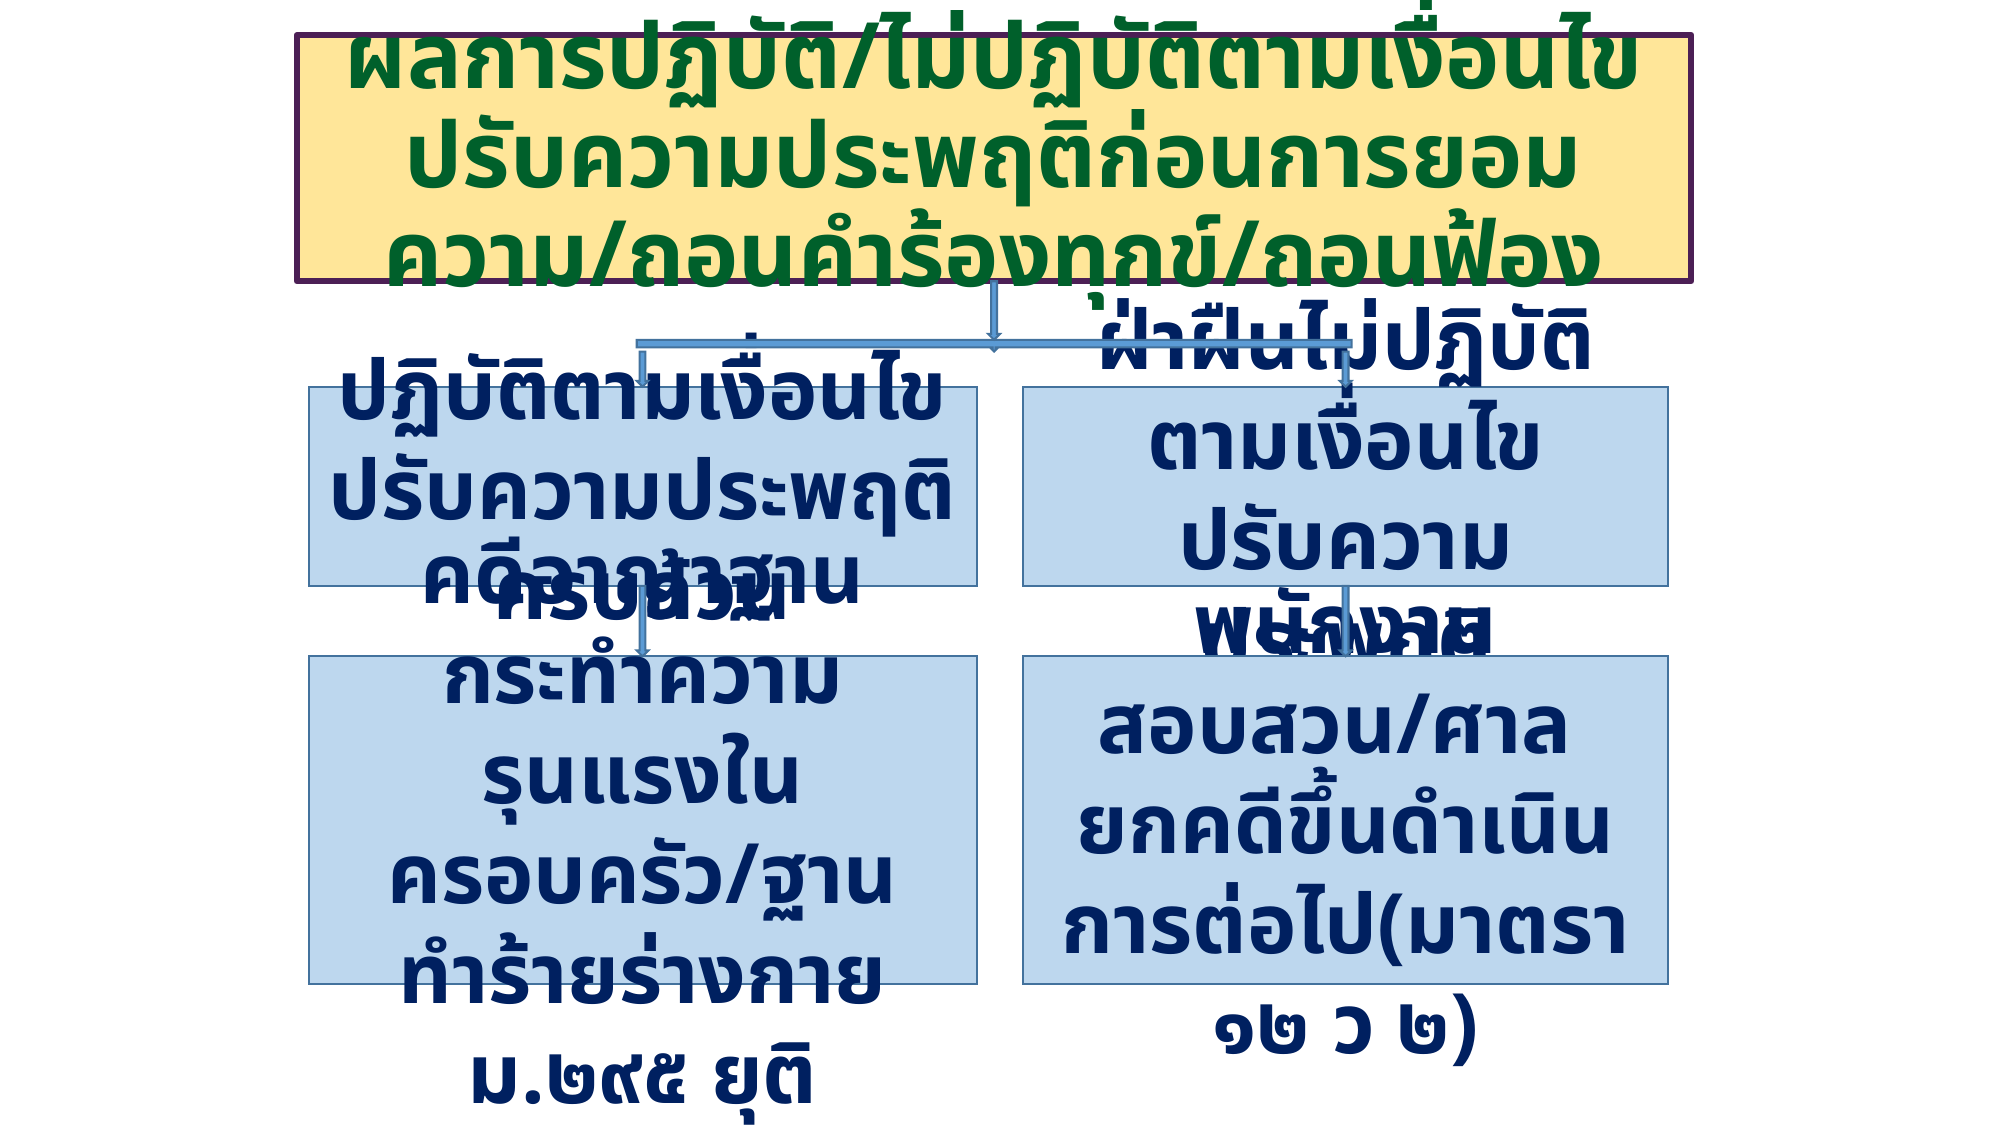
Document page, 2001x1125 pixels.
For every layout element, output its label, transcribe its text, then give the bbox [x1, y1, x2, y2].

text_box [638, 350, 647, 375]
text_box [635, 338, 1353, 353]
text_box [1341, 350, 1350, 375]
text_box [985, 280, 1003, 342]
title ผลการปฏิบัติ/ไม่ปฏิบัติตามเงื่อนไขปรับความประพฤติก่อนการยอมความ/ถอนคำร้องทุกข์/ถอนฟ้อง [296, 35, 1692, 282]
text_box [296, 375, 1692, 1062]
